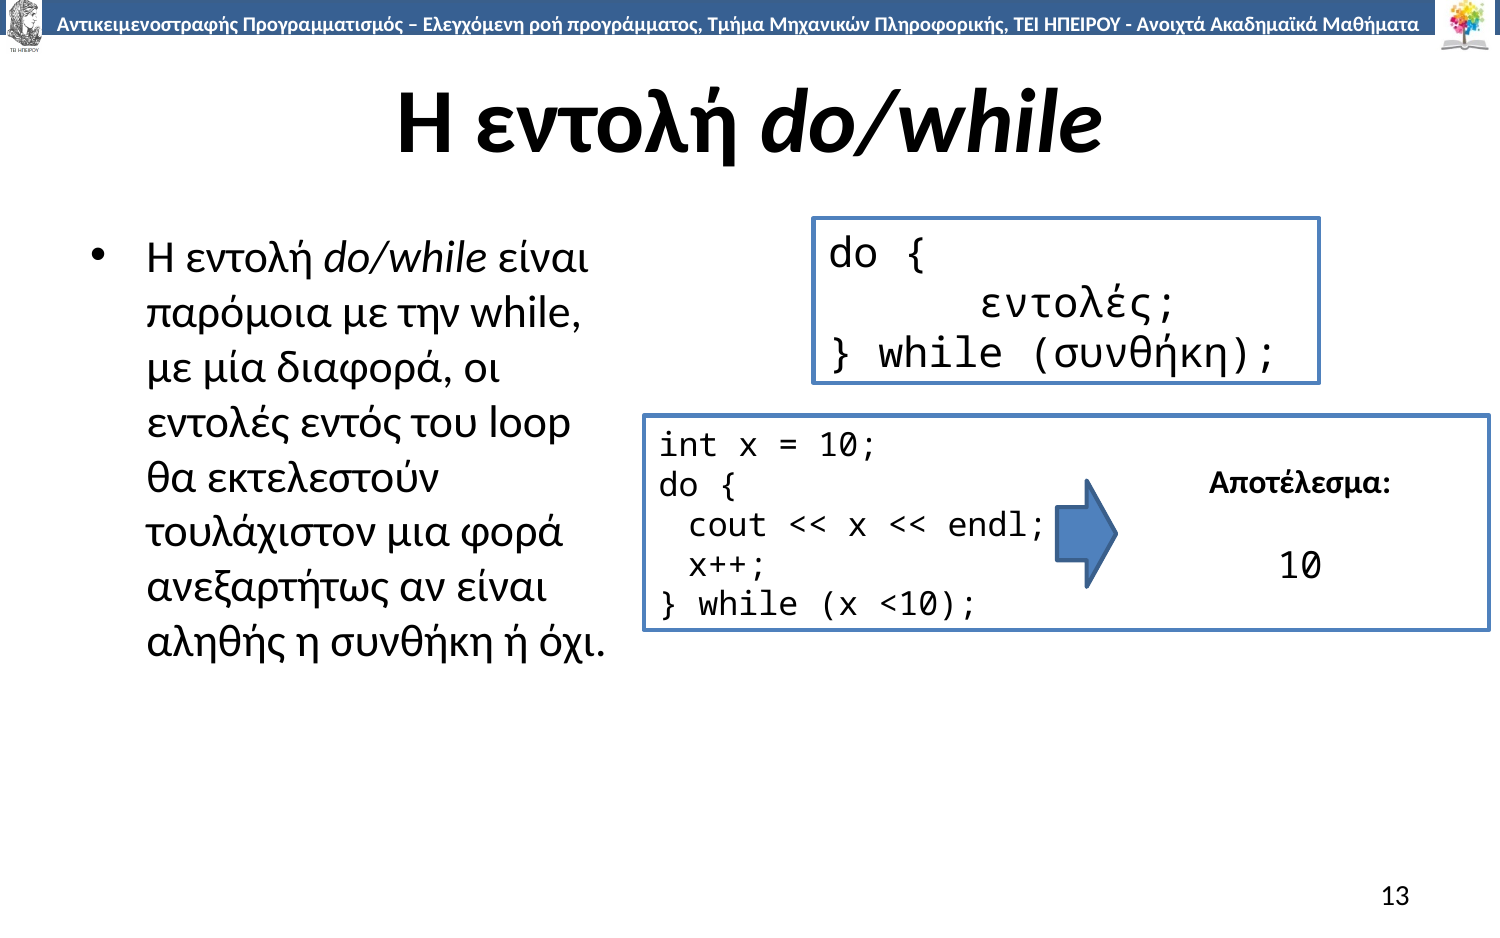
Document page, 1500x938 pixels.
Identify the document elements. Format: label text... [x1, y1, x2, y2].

title Η εντολή do/while [75, 37, 1425, 194]
slide_number 13 [1074, 868, 1425, 919]
text_box int x = 10; do { cout << x << endl; x++; } while (x <10); [642, 413, 1491, 632]
text_box Aποτέλεσμα: 10 [1115, 453, 1486, 593]
text_box [1054, 478, 1115, 589]
picture [6, 0, 42, 54]
picture [1435, 0, 1495, 52]
list Η εντολή do/while είναι παρόμοια με την while, με μία διαφορά, οι εντολές εντός του loop θα εκτελεστούν τουλάχιστον μια φορά ανεξαρτήτως αν είναι αληθής η συνθήκη ή όχι. [75, 218, 644, 838]
text_box do { εντολές; } while (συνθήκη); [811, 216, 1321, 385]
